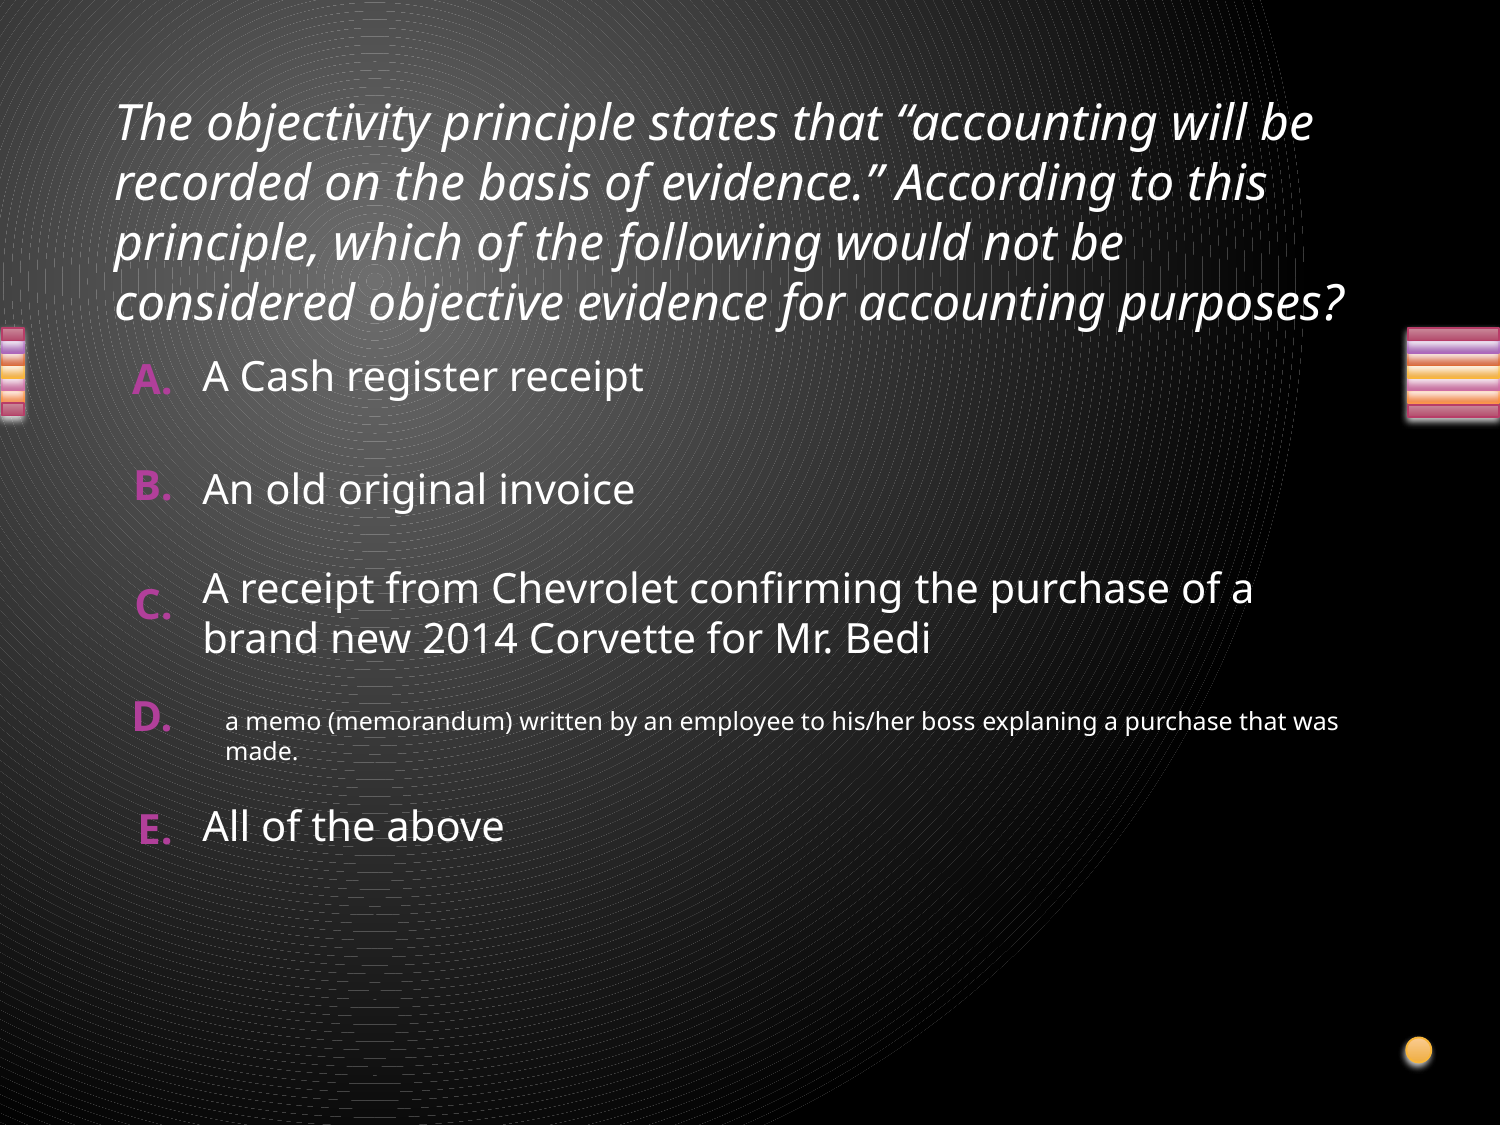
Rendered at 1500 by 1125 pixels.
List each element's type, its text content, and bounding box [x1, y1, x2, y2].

list All of the above [187, 787, 1350, 863]
list An old original invoice [187, 450, 1350, 525]
title The objectivity principle states that “accounting will be recorded on the basis of evidence.” According to this principle, which of the following would not be considered objective evidence for accounting purposes? [99, 37, 1375, 338]
list a memo (memorandum) written by an employee to his/her boss explaning a purchase that was made. [210, 698, 1373, 774]
list A Cash register receipt [187, 337, 1350, 413]
list A receipt from Chevrolet confirming the purchase of a brand new 2014 Corvette for Mr. Bedi [187, 574, 1350, 650]
